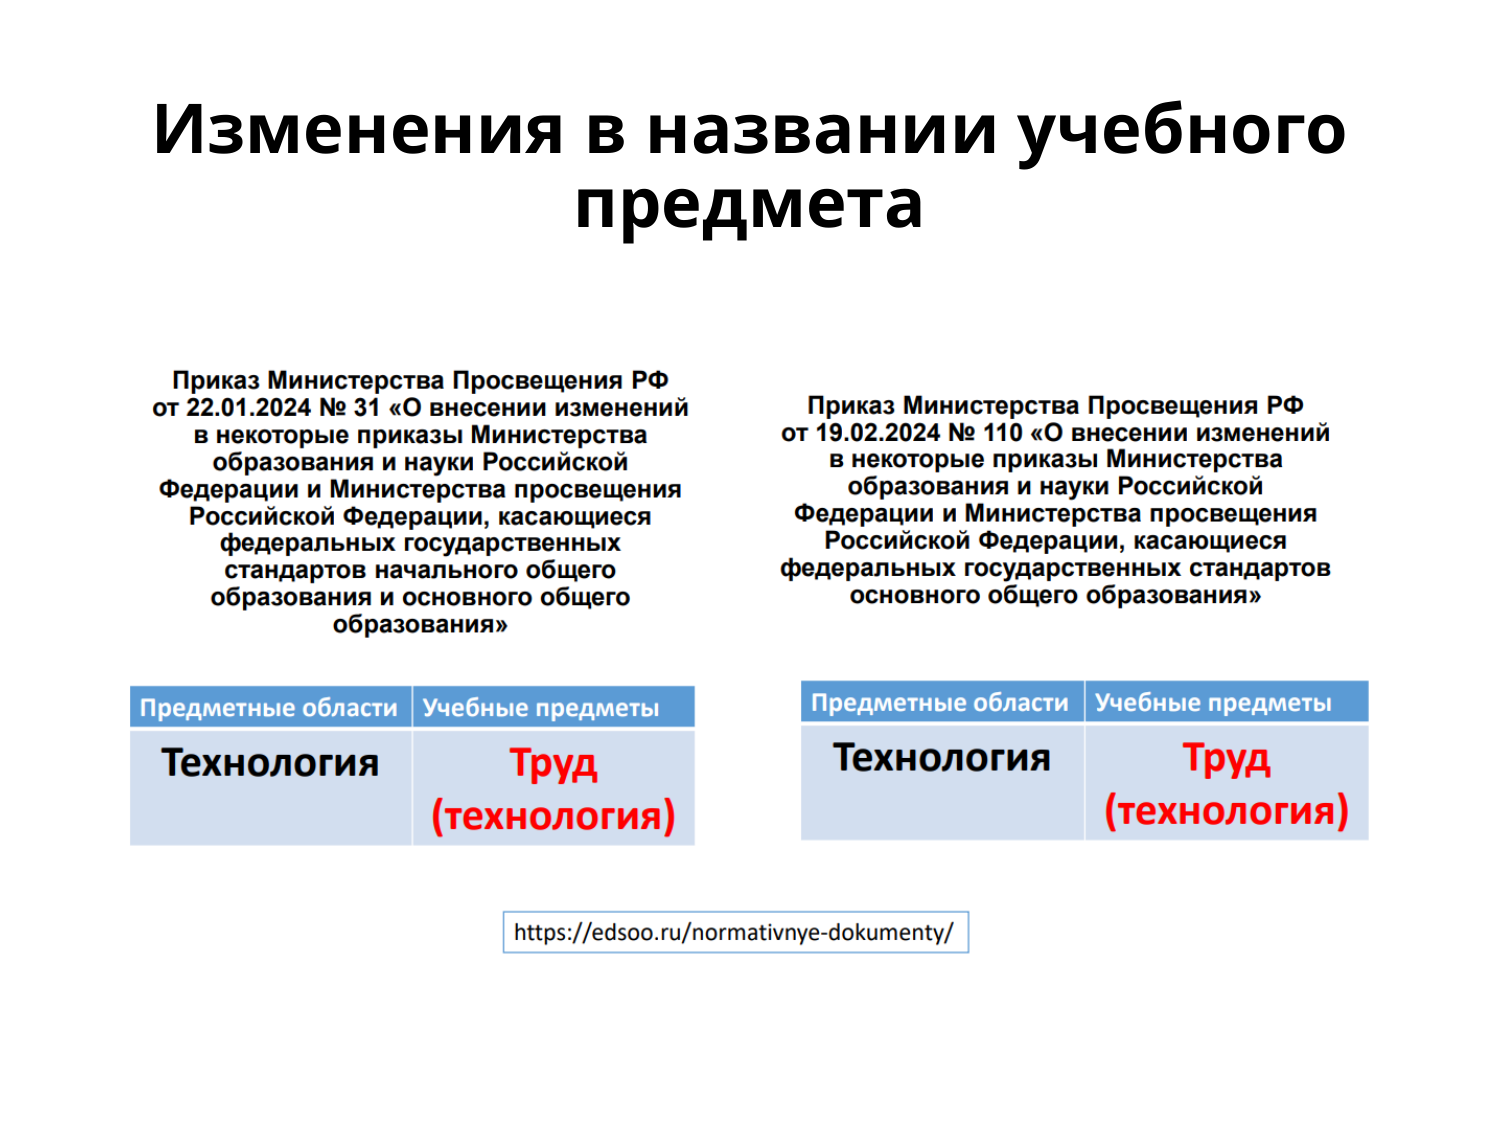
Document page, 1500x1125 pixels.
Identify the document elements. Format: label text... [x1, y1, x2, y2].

title Изменения в названии учебного предмета [103, 59, 1397, 278]
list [103, 350, 1397, 962]
